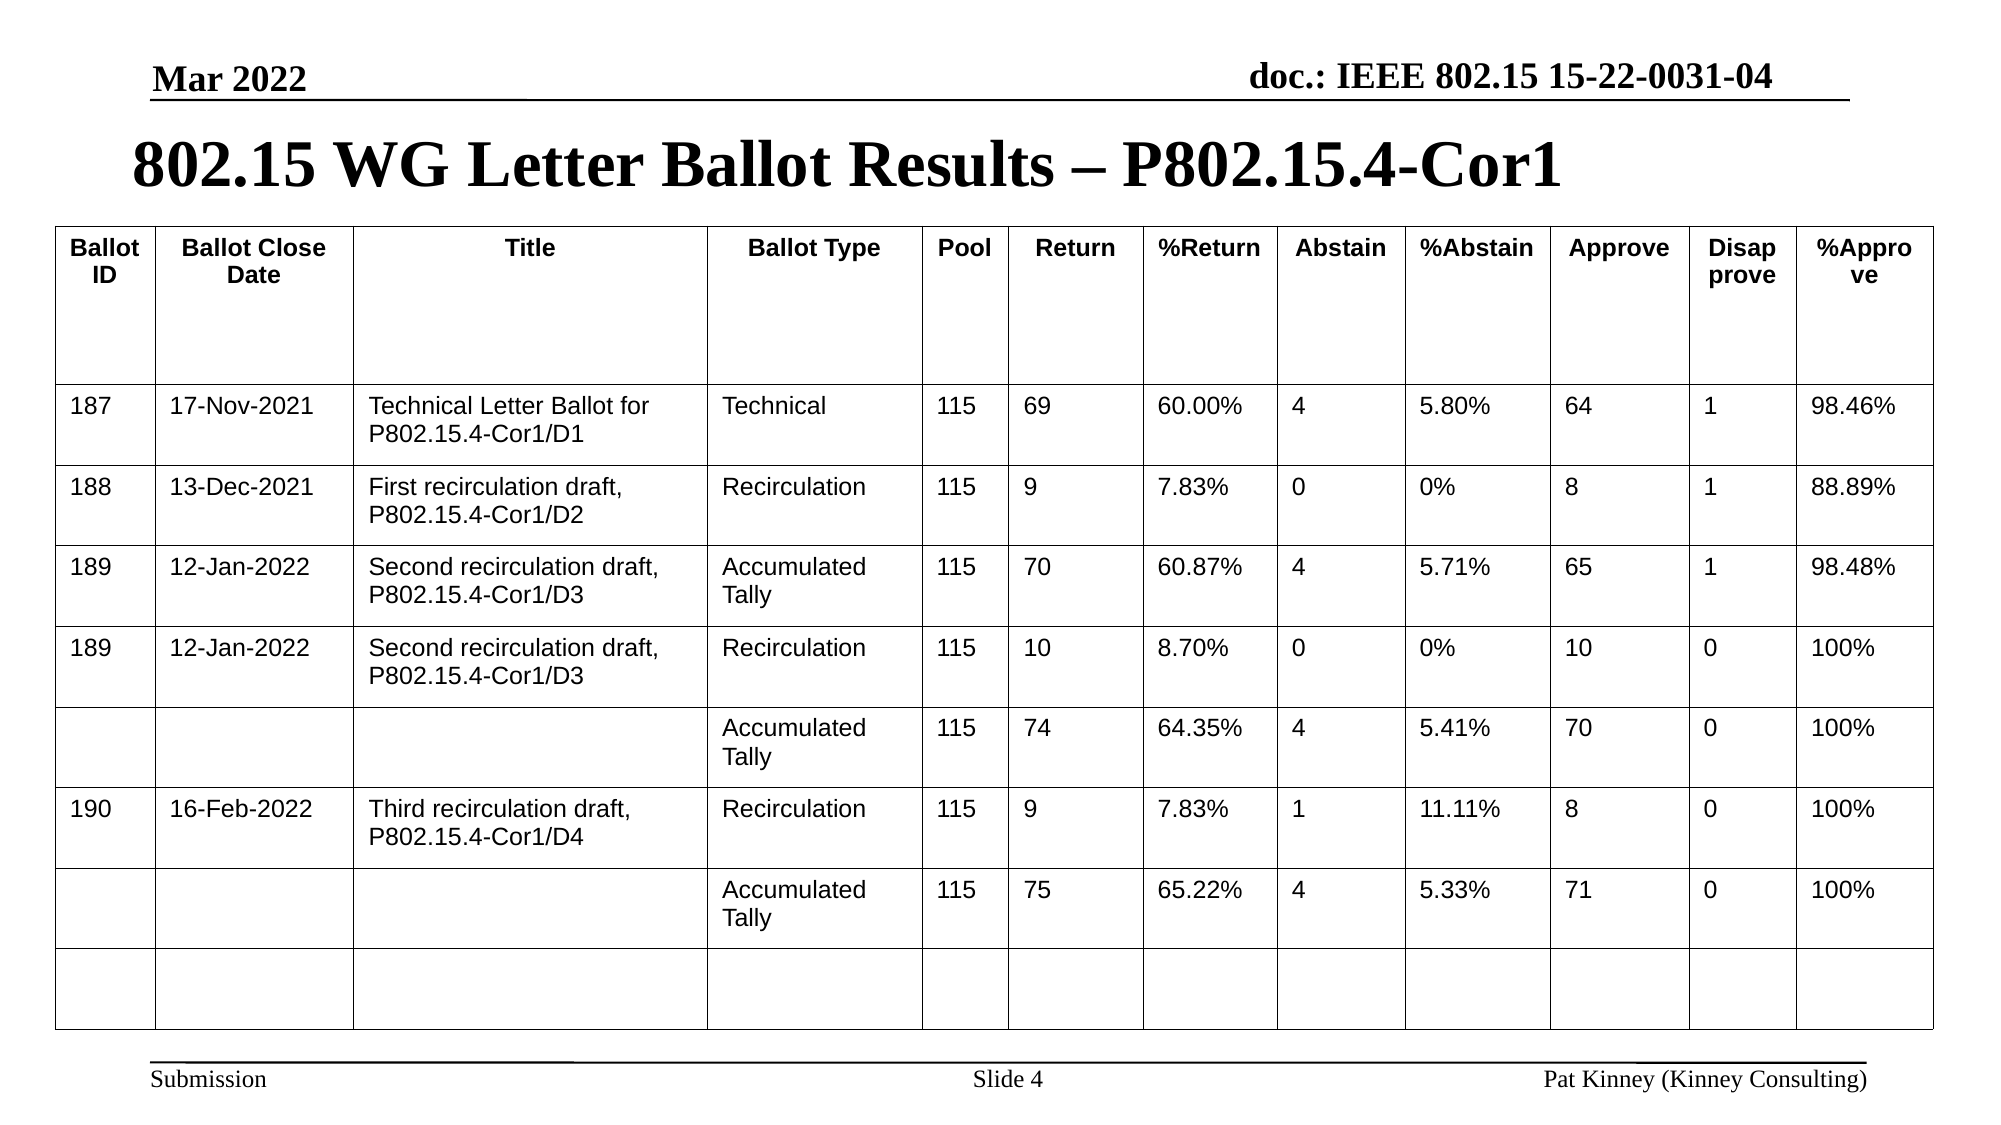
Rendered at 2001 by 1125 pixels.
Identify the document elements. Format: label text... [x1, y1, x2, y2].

table_cell 12-Jan-2022 [156, 546, 353, 626]
table_header %Return [1144, 227, 1277, 384]
table_cell Technical [708, 385, 922, 465]
table_cell 74 [1009, 708, 1143, 787]
table_cell 7.83% [1144, 466, 1277, 545]
table_header Abstain [1278, 227, 1405, 384]
table_cell 115 [923, 708, 1008, 787]
table_cell [1690, 949, 1796, 1029]
table_cell [1406, 949, 1550, 1029]
table_header Ballot Type [708, 227, 922, 384]
table_cell [1551, 949, 1689, 1029]
table_cell [156, 949, 353, 1029]
table_cell 17-Nov-2021 [156, 385, 353, 465]
table_header Approve [1551, 227, 1689, 384]
table_cell 65.22% [1144, 869, 1277, 948]
table_cell 98.48% [1797, 546, 1933, 626]
table_cell 9 [1009, 788, 1143, 868]
table_cell [1144, 949, 1277, 1029]
table_cell 1 [1278, 788, 1405, 868]
table_cell 60.00% [1144, 385, 1277, 465]
table_cell 115 [923, 546, 1008, 626]
table_cell 4 [1278, 708, 1405, 787]
table_cell 0 [1278, 627, 1405, 707]
table_cell [156, 869, 353, 948]
table_cell 10 [1009, 627, 1143, 707]
table_header %Abstain [1406, 227, 1550, 384]
table_cell 4 [1278, 869, 1405, 948]
table_cell 115 [923, 385, 1008, 465]
table_cell 100% [1797, 788, 1933, 868]
table_cell 115 [923, 466, 1008, 545]
table_cell [56, 708, 155, 787]
table_cell 8 [1551, 788, 1689, 868]
table_cell 70 [1551, 708, 1689, 787]
table_cell 0 [1690, 869, 1796, 948]
table_cell 0 [1278, 466, 1405, 545]
table_cell 0 [1690, 708, 1796, 787]
table_cell Recirculation [708, 788, 922, 868]
table_cell 4 [1278, 546, 1405, 626]
table_cell 69 [1009, 385, 1143, 465]
table_cell 16-Feb-2022 [156, 788, 353, 868]
table_cell 0 [1690, 788, 1796, 868]
table_cell 60.87% [1144, 546, 1277, 626]
table_header Pool [923, 227, 1008, 384]
table_cell 189 [56, 627, 155, 707]
table_cell Second recirculation draft, P802.15.4-Cor1/D3 [354, 546, 707, 626]
table_cell Second recirculation draft, P802.15.4-Cor1/D3 [354, 627, 707, 707]
table_cell 0% [1406, 627, 1550, 707]
table_cell [354, 869, 707, 948]
text_box Pat Kinney (Kinney Consulting) [1171, 1062, 1868, 1092]
table_cell [56, 869, 155, 948]
table_header %Approve [1797, 227, 1933, 384]
table_cell 13-Dec-2021 [156, 466, 353, 545]
table_header Disapprove [1690, 227, 1796, 384]
table_cell 12-Jan-2022 [156, 627, 353, 707]
table_header Ballot ID [56, 227, 155, 384]
table_cell [354, 949, 707, 1029]
table_cell 75 [1009, 869, 1143, 948]
table_cell 190 [56, 788, 155, 868]
table_cell 1 [1690, 466, 1796, 545]
table_cell [1797, 949, 1933, 1029]
table_cell 4 [1278, 385, 1405, 465]
table_cell 7.83% [1144, 788, 1277, 868]
table_cell Technical Letter Ballot for P802.15.4-Cor1/D1 [354, 385, 707, 465]
table_cell 189 [56, 546, 155, 626]
table_cell First recirculation draft, P802.15.4-Cor1/D2 [354, 466, 707, 545]
table_cell [1009, 949, 1143, 1029]
table_cell 115 [923, 627, 1008, 707]
table_cell 100% [1797, 708, 1933, 787]
table_cell 188 [56, 466, 155, 545]
table_header Return [1009, 227, 1143, 384]
table_cell 5.80% [1406, 385, 1550, 465]
text_box Mar 2022 [152, 54, 562, 99]
table_cell 100% [1797, 869, 1933, 948]
table_cell 9 [1009, 466, 1143, 545]
table_cell 1 [1690, 546, 1796, 626]
table_cell 100% [1797, 627, 1933, 707]
table_cell 71 [1551, 869, 1689, 948]
table_cell Accumulated Tally [708, 708, 922, 787]
table_cell 65 [1551, 546, 1689, 626]
table_cell Accumulated Tally [708, 869, 922, 948]
table_cell 187 [56, 385, 155, 465]
table_cell 8.70% [1144, 627, 1277, 707]
table_cell Third recirculation draft, P802.15.4-Cor1/D4 [354, 788, 707, 868]
table_cell 5.33% [1406, 869, 1550, 948]
table_cell [354, 708, 707, 787]
table_cell 115 [923, 869, 1008, 948]
table_cell 98.46% [1797, 385, 1933, 465]
table_header Ballot Close Date [156, 227, 353, 384]
table_cell 64 [1551, 385, 1689, 465]
text_box 802.15 WG Letter Ballot Results – P802.15.4-Cor1 [0, 112, 1700, 208]
table_cell 0% [1406, 466, 1550, 545]
table_cell 5.71% [1406, 546, 1550, 626]
text_box Slide <number> [950, 1062, 1066, 1122]
table_cell 0 [1690, 627, 1796, 707]
table_header Title [354, 227, 707, 384]
table_cell 11.11% [1406, 788, 1550, 868]
table_cell 115 [923, 788, 1008, 868]
table_cell Recirculation [708, 627, 922, 707]
table_cell 70 [1009, 546, 1143, 626]
table_cell [156, 708, 353, 787]
table_cell 10 [1551, 627, 1689, 707]
table_cell [708, 949, 922, 1029]
table_cell 1 [1690, 385, 1796, 465]
table_cell Accumulated Tally [708, 546, 922, 626]
table_cell [923, 949, 1008, 1029]
table_cell 88.89% [1797, 466, 1933, 545]
table_cell 64.35% [1144, 708, 1277, 787]
table_cell 5.41% [1406, 708, 1550, 787]
table_cell [1278, 949, 1405, 1029]
table_cell 8 [1551, 466, 1689, 545]
table_cell [56, 949, 155, 1029]
table_cell Recirculation [708, 466, 922, 545]
